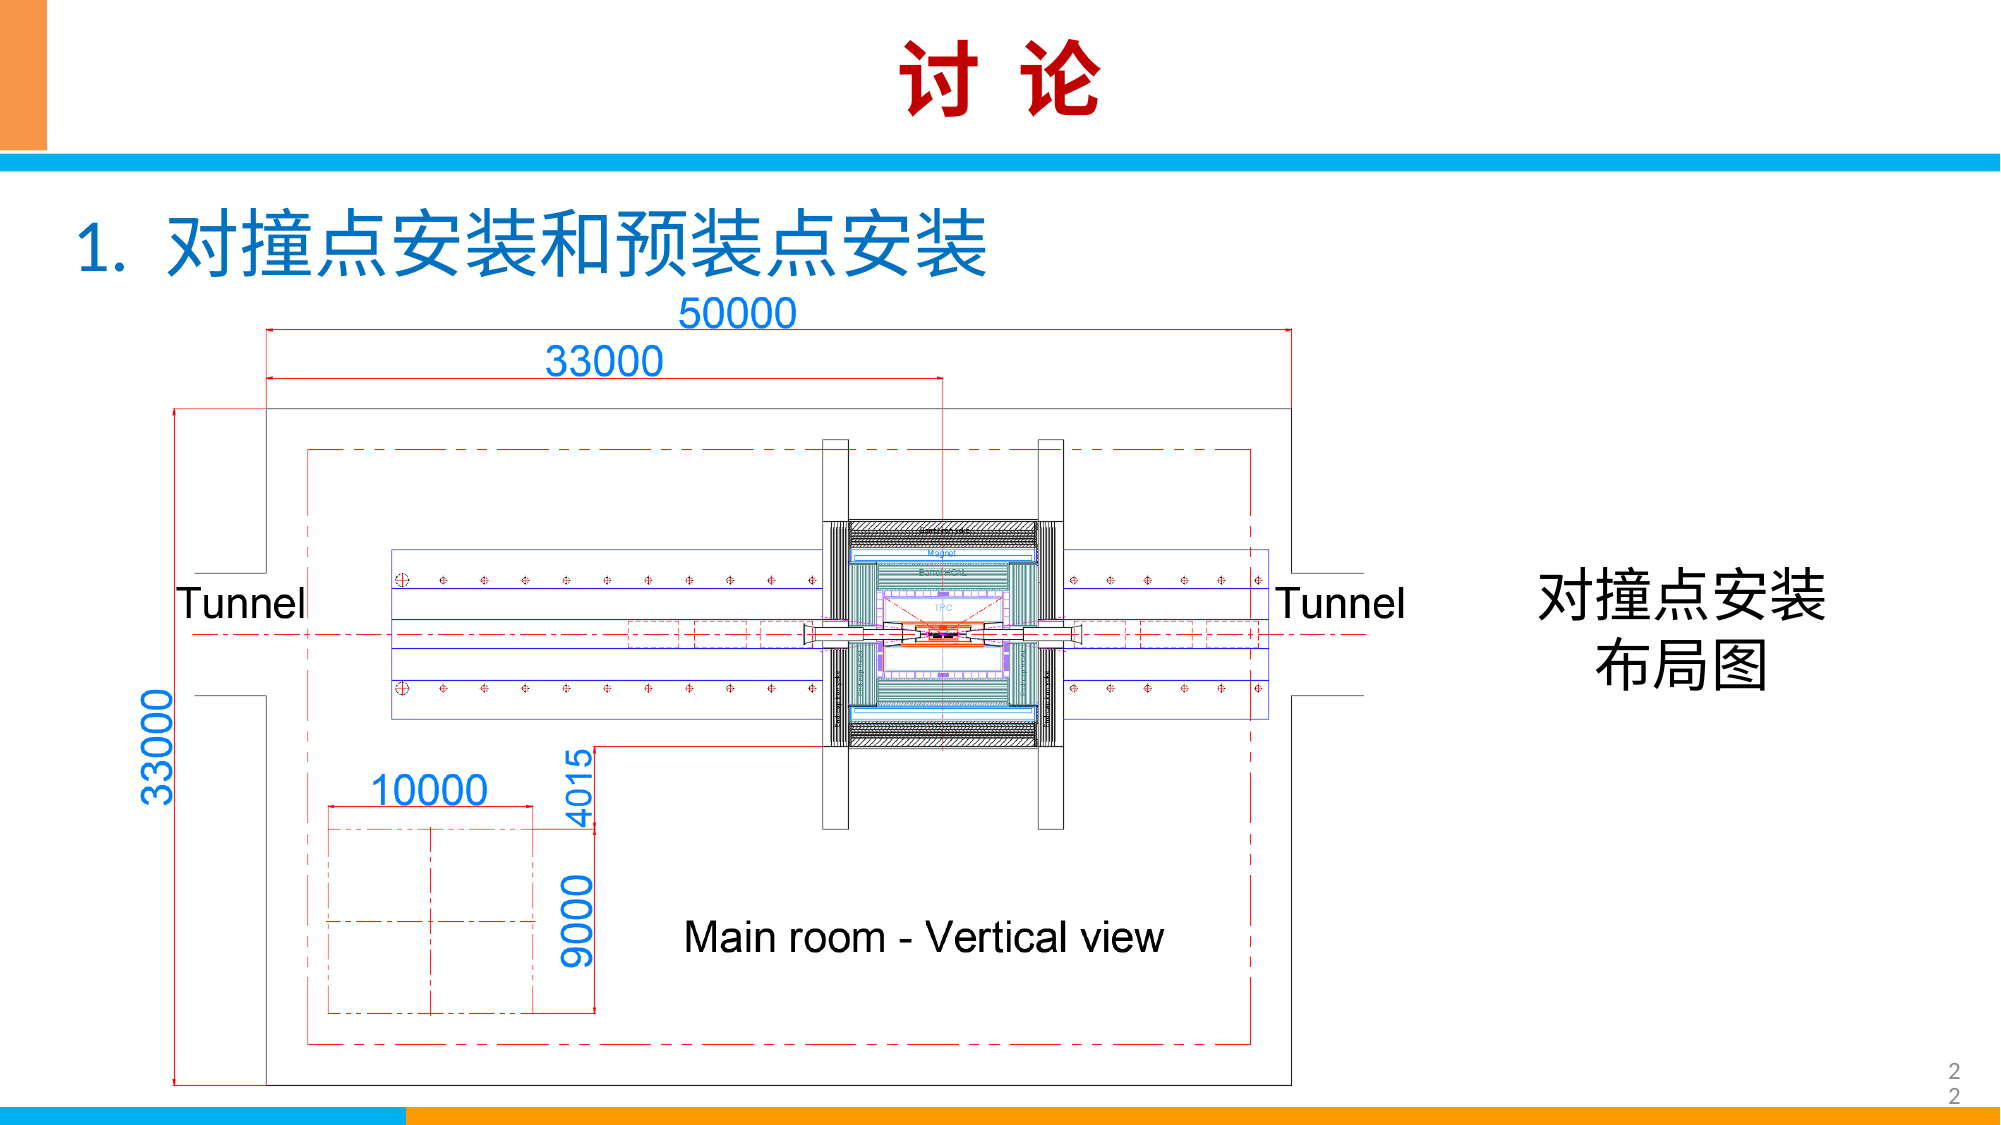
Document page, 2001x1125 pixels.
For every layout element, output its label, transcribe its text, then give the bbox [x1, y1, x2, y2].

title 讨 论 [872, 0, 1128, 179]
text_box 对撞点安装 布局图 [1521, 550, 1843, 706]
slide_number 22 [1933, 735, 1977, 1125]
text_box 1. 对撞点安装和预装点安装 [57, 188, 1005, 294]
picture [137, 293, 1408, 1092]
